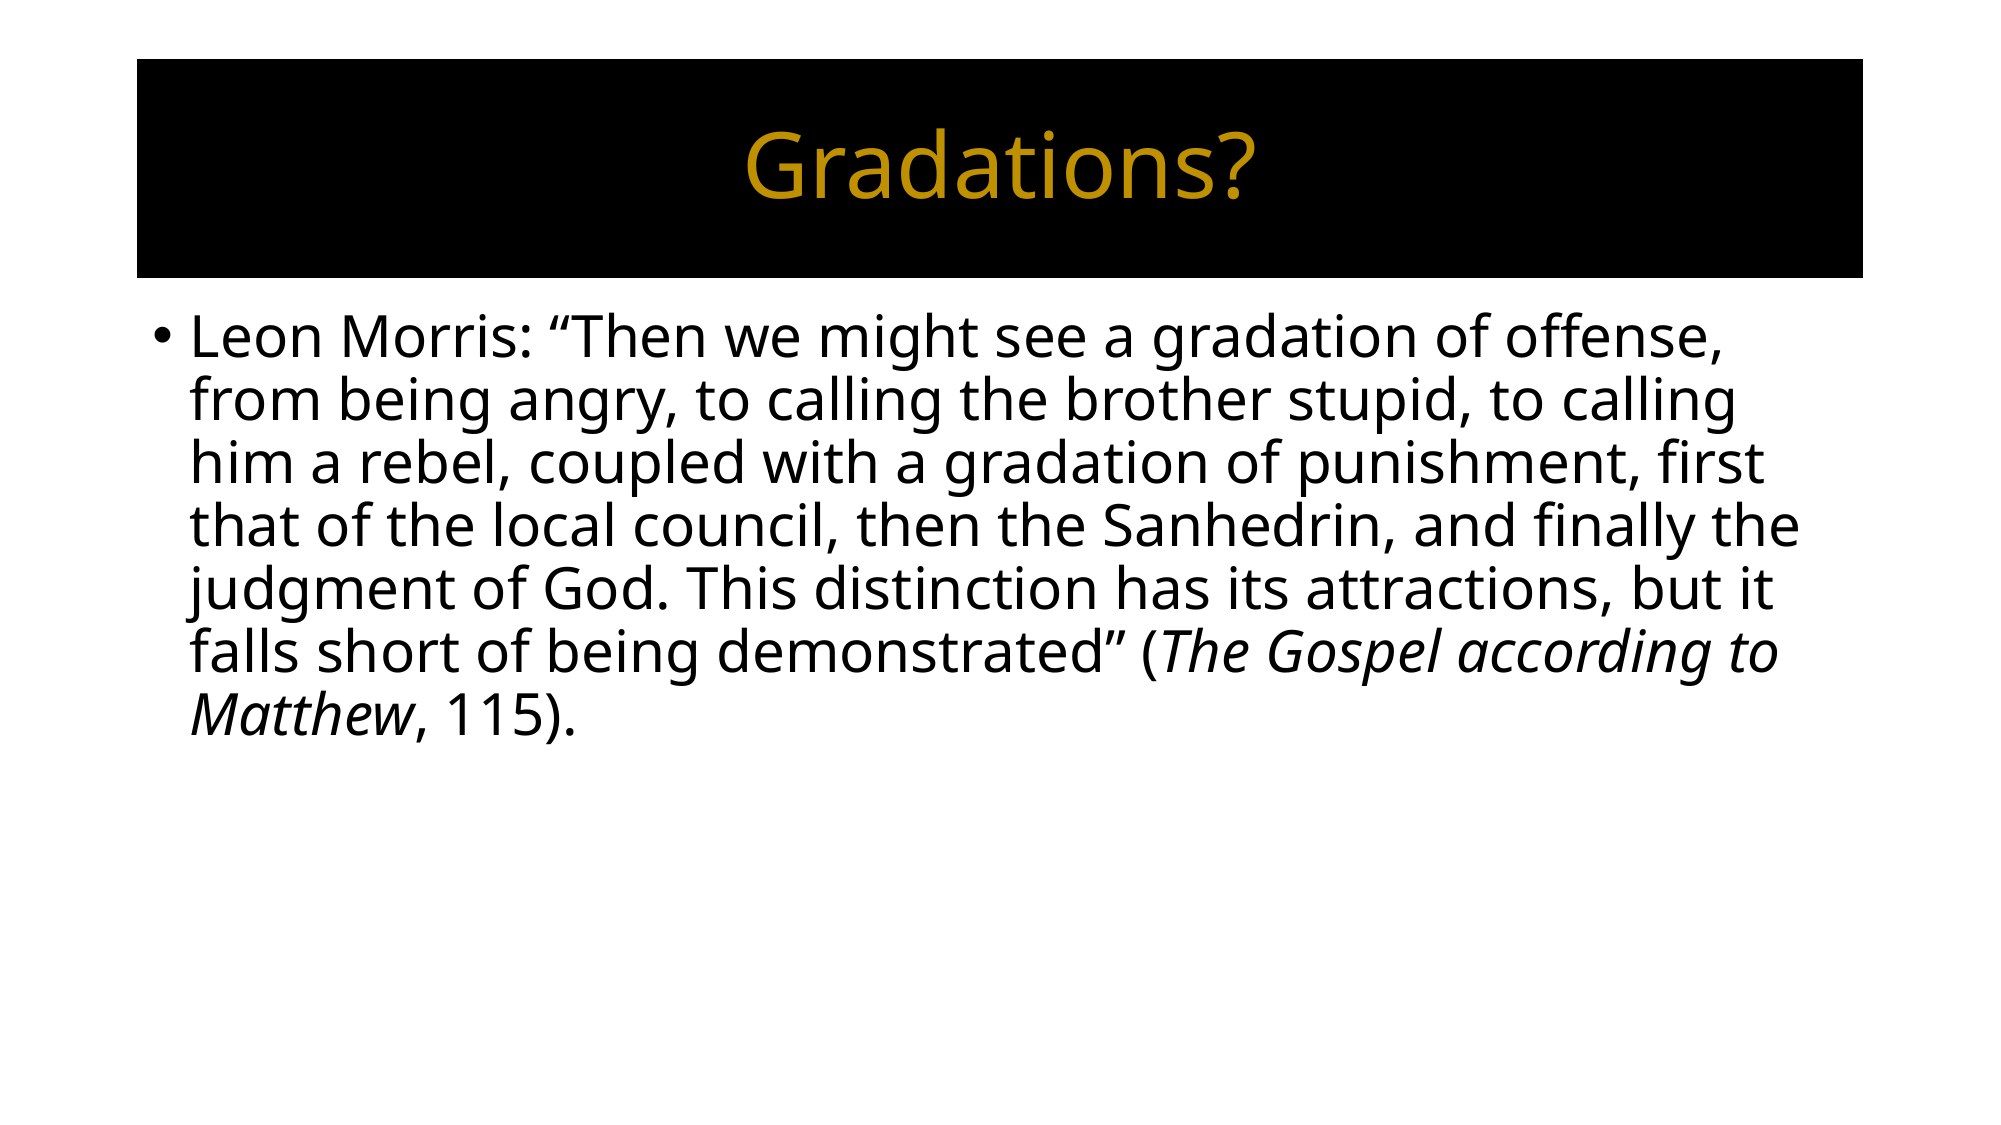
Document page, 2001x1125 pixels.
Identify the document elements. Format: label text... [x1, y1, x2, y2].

list Leon Morris: “Then we might see a gradation of offense, from being angry, to calling the brother stupid, to calling him a rebel, coupled with a gradation of punishment, first that of the local council, then the Sanhedrin, and finally the judgment of God. This distinction has its attractions, but it falls short of being demonstrated” (The Gospel according to Matthew, 115). [137, 299, 1863, 1014]
title Gradations? [137, 59, 1863, 278]
